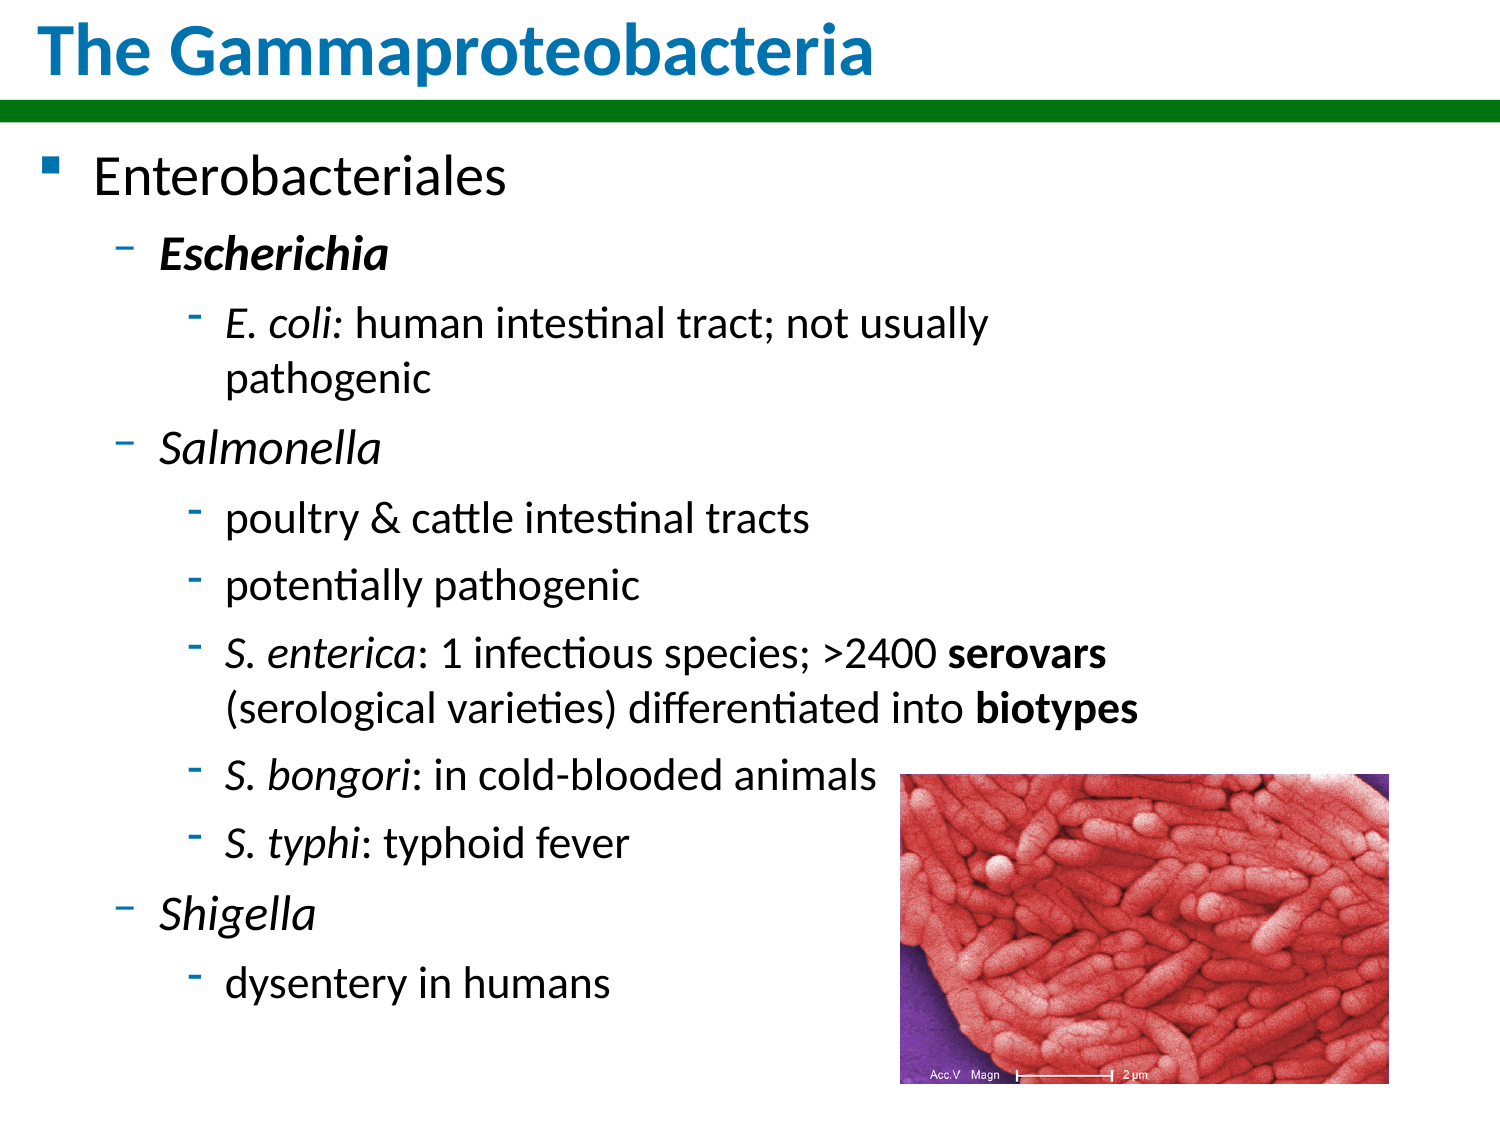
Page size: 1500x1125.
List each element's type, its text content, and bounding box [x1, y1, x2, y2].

list Enterobacteriales Escherichia E. coli: human intestinal tract; not usually pathogenic Salmonella poultry & cattle intestinal tracts potentially pathogenic S. enterica: 1 infectious species; >2400 serovars (serological varieties) differentiated into biotypes S. bongori: in cold-blooded animals S. typhi: typhoid fever Shigella dysentery in humans [36, 137, 1201, 1026]
picture [789, 774, 1500, 1084]
title The Gammaproteobacteria [37, 0, 1463, 113]
